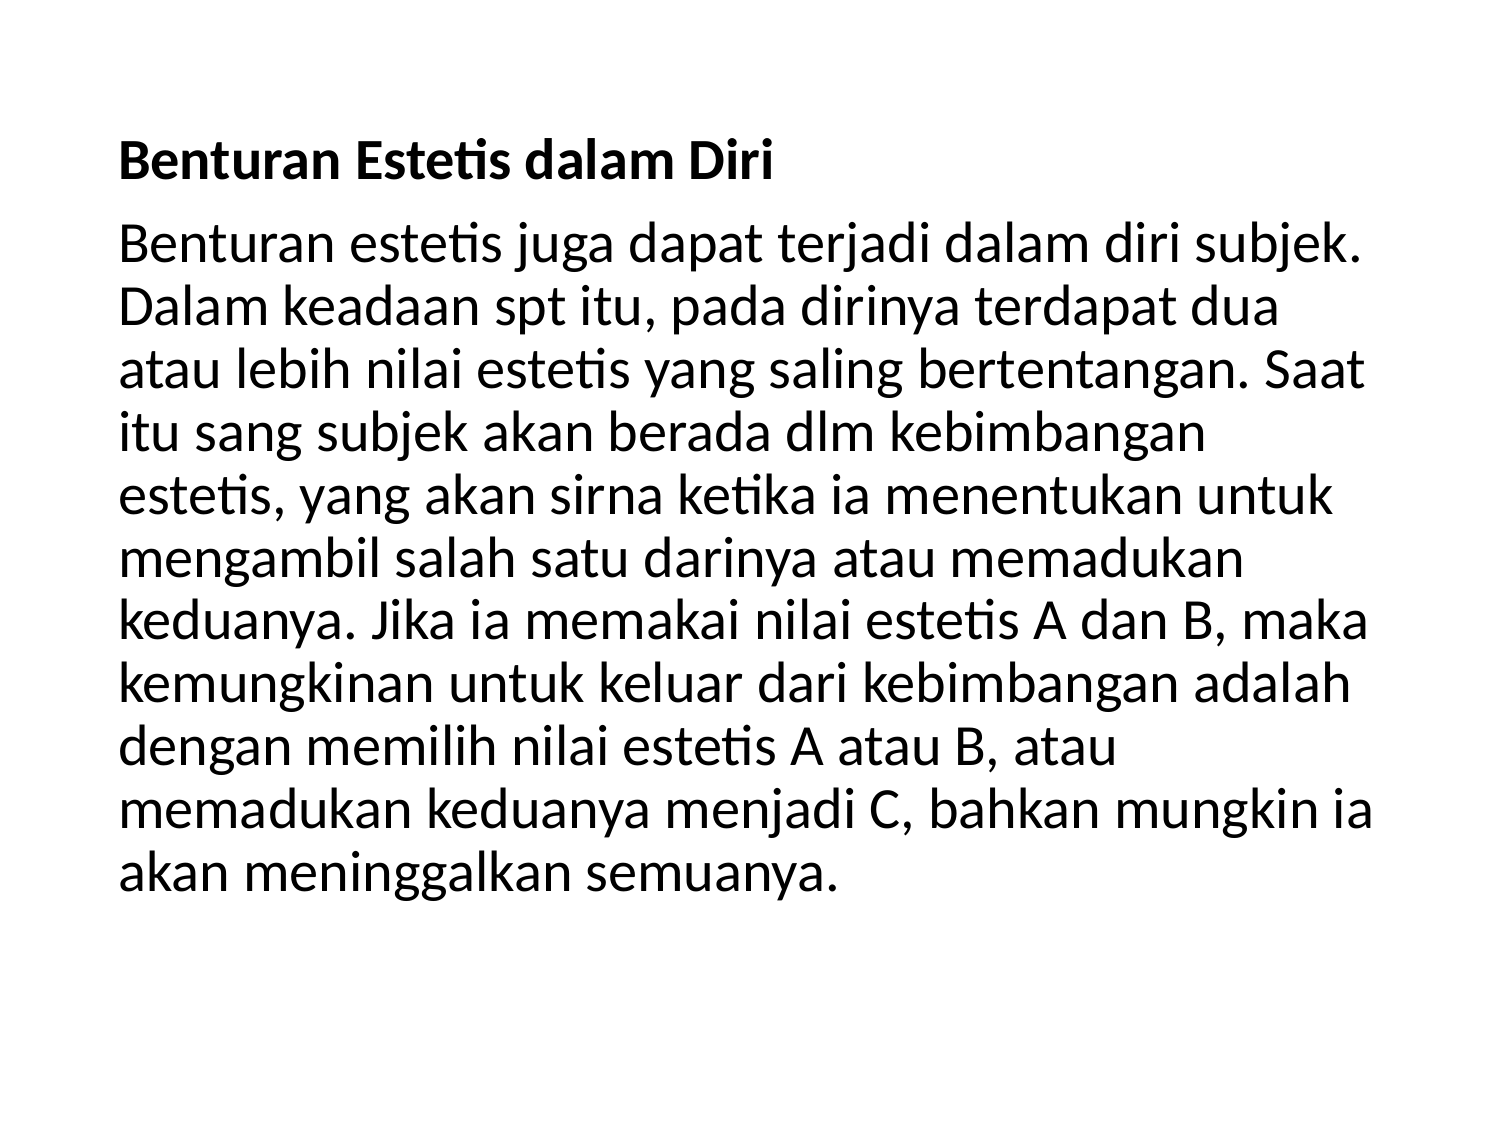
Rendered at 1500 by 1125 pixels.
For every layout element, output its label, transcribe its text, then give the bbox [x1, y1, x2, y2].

list Benturan Estetis dalam Diri Benturan estetis juga dapat terjadi dalam diri subjek. Dalam keadaan spt itu, pada dirinya terdapat dua atau lebih nilai estetis yang saling bertentangan. Saat itu sang subjek akan berada dlm kebimbangan estetis, yang akan sirna ketika ia menentukan untuk mengambil salah satu darinya atau memadukan keduanya. Jika ia memakai nilai estetis A dan B, maka kemungkinan untuk keluar dari kebimbangan adalah dengan memilih nilai estetis A atau B, atau memadukan keduanya menjadi C, bahkan mungkin ia akan meninggalkan semuanya. [103, 121, 1397, 1014]
